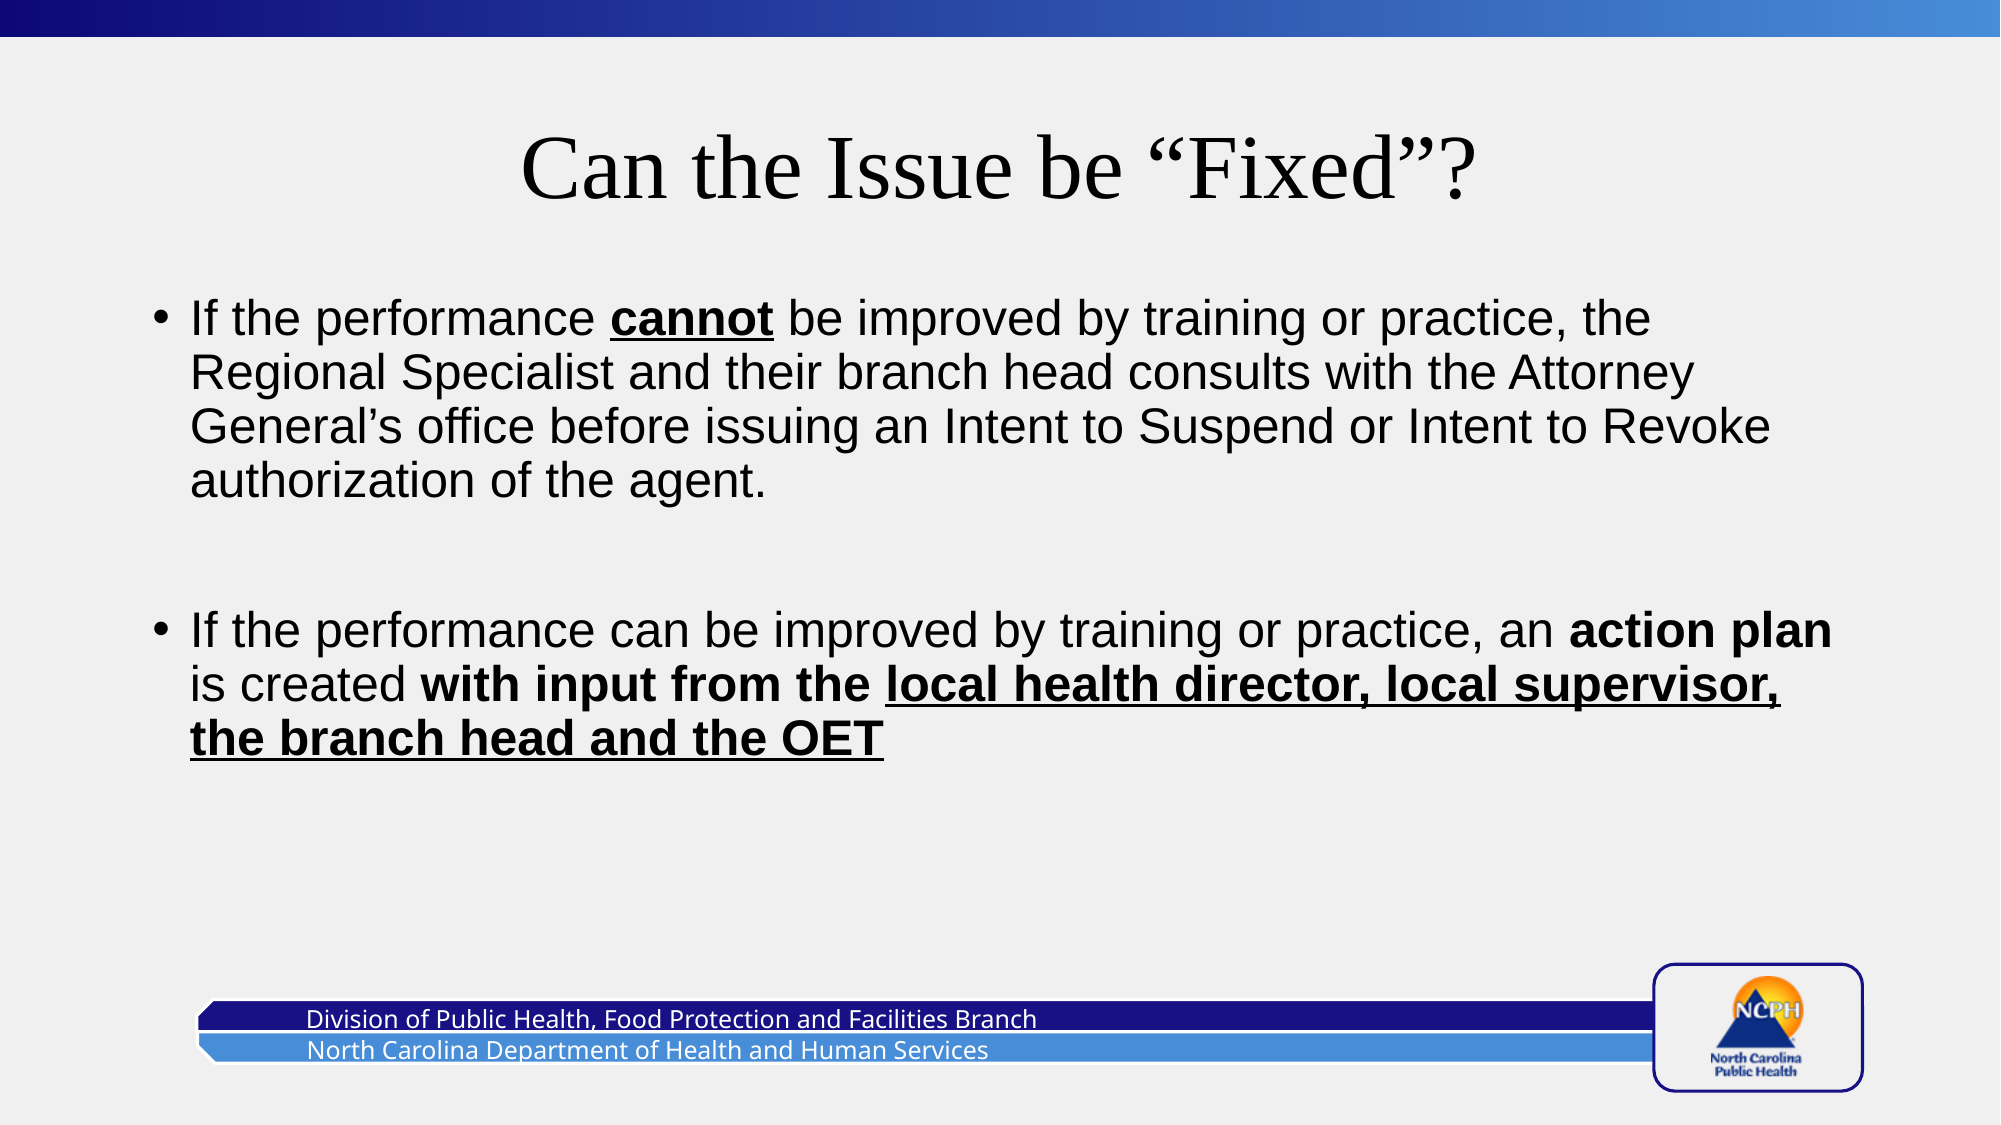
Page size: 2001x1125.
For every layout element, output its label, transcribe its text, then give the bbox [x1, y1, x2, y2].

picture [1711, 999, 1805, 1078]
list If the performance cannot be improved by training or practice, the Regional Specialist and their branch head consults with the Attorney General’s office before issuing an Intent to Suspend or Intent to Revoke authorization of the agent. If the performance can be improved by training or practice, an action plan is created with input from the local health director, local supervisor, the branch head and the OET [137, 285, 1863, 999]
title Can the Issue be “Fixed”? [137, 59, 1863, 278]
